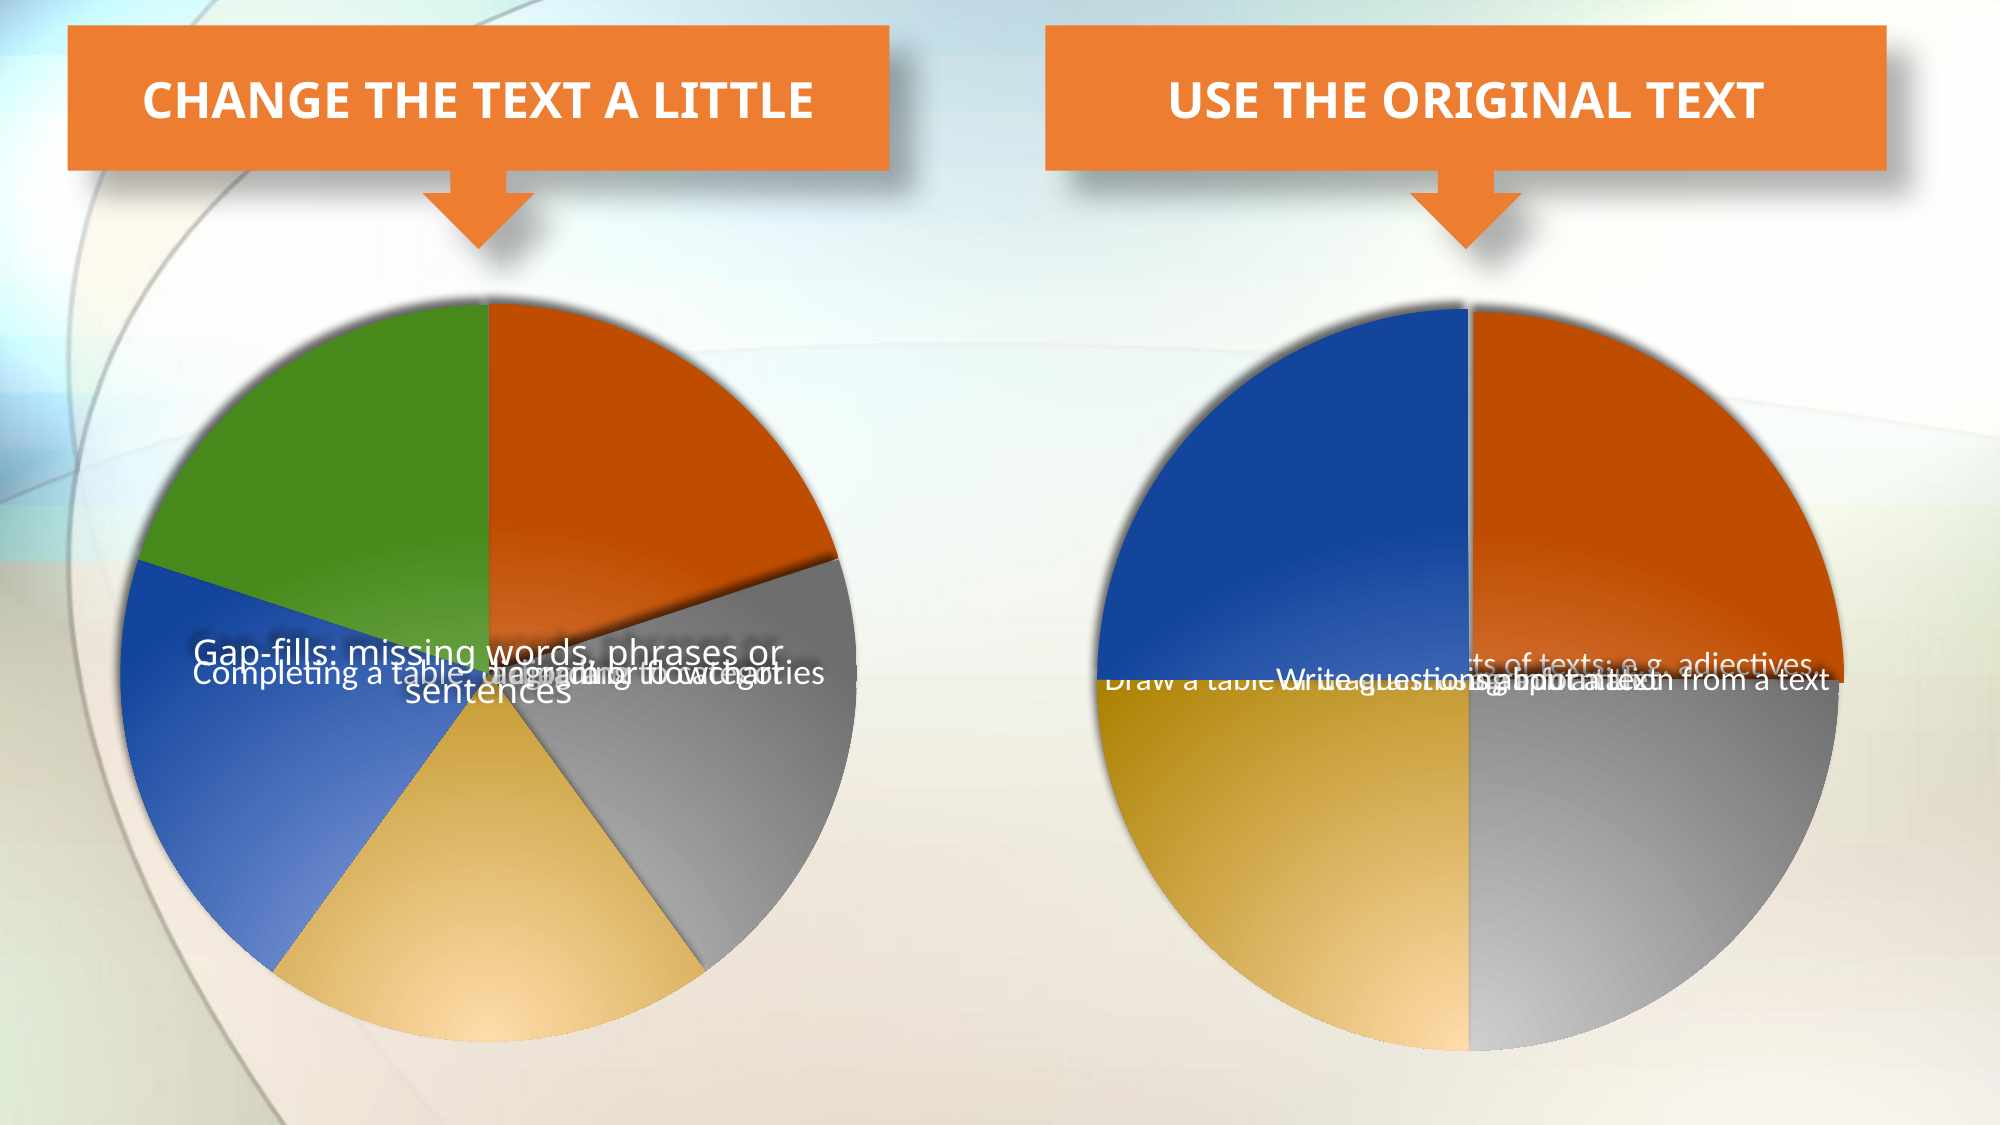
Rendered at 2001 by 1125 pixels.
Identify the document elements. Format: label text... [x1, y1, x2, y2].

text_box CHANGE THE TEXT A LITTLE [65, 23, 892, 252]
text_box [1082, 344, 2000, 1125]
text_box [98, 337, 1019, 1125]
text_box USE THE ORIGINAL TEXT [1043, 23, 1889, 252]
picture [0, 0, 2001, 1125]
